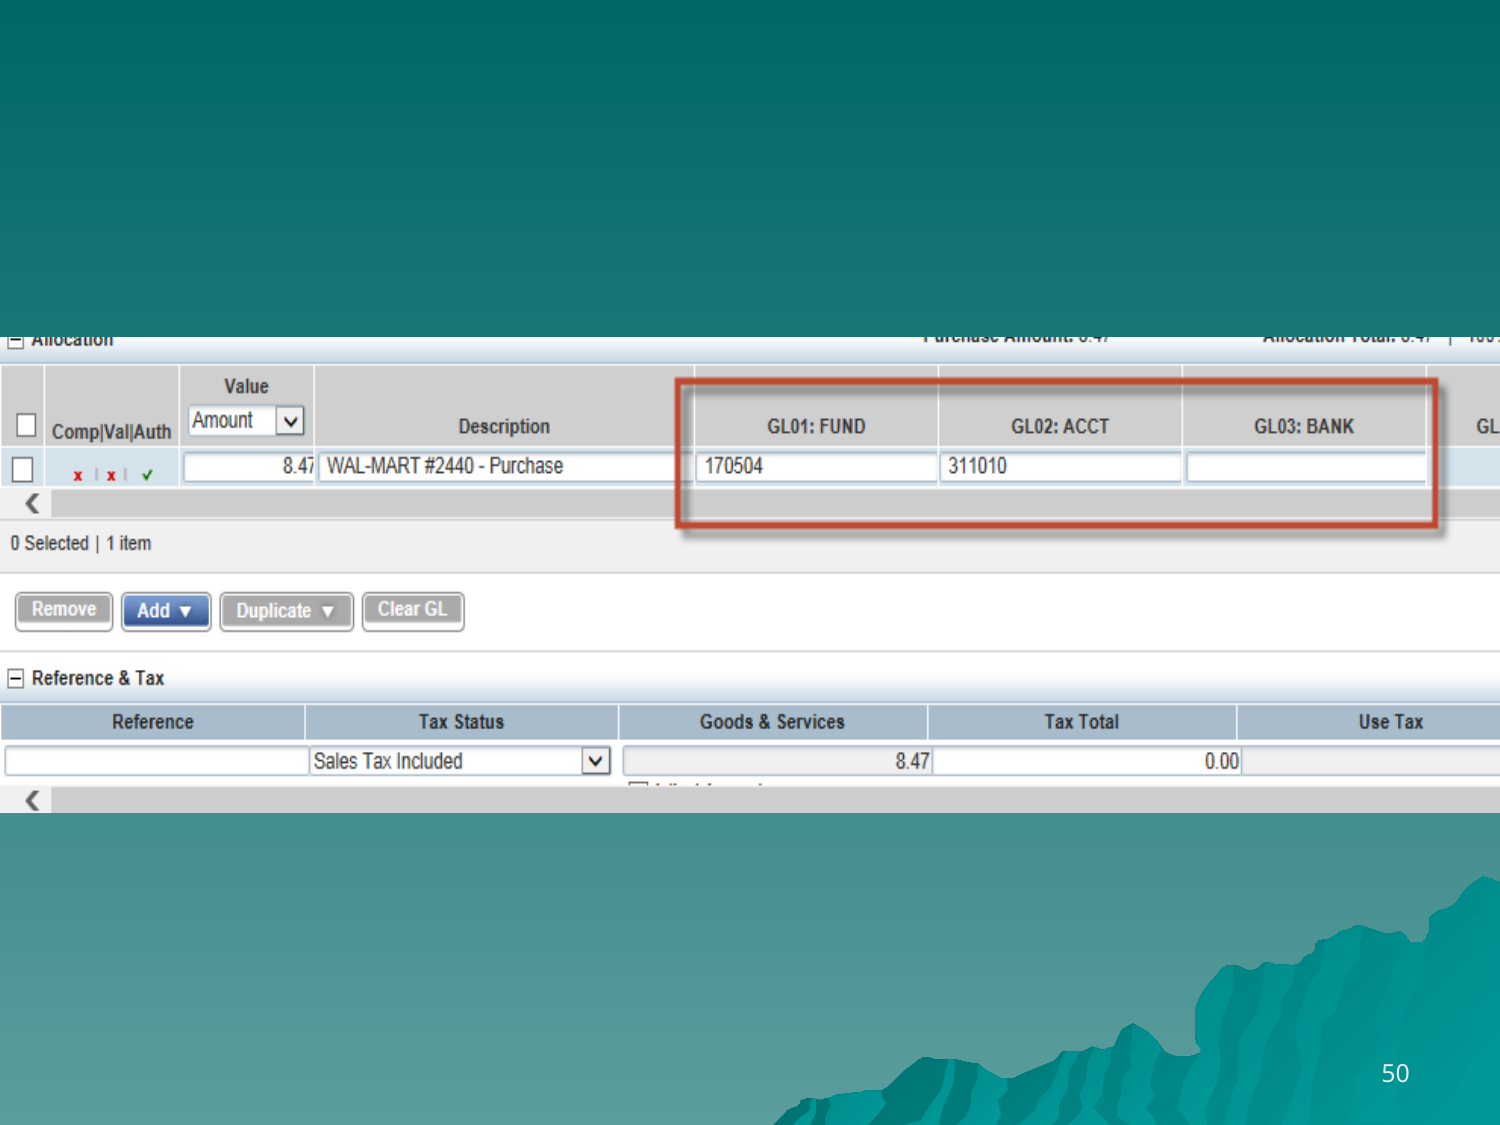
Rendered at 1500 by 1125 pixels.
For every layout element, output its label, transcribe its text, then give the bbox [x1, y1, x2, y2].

slide_number 50 [1074, 1023, 1426, 1100]
picture [0, 337, 1500, 813]
